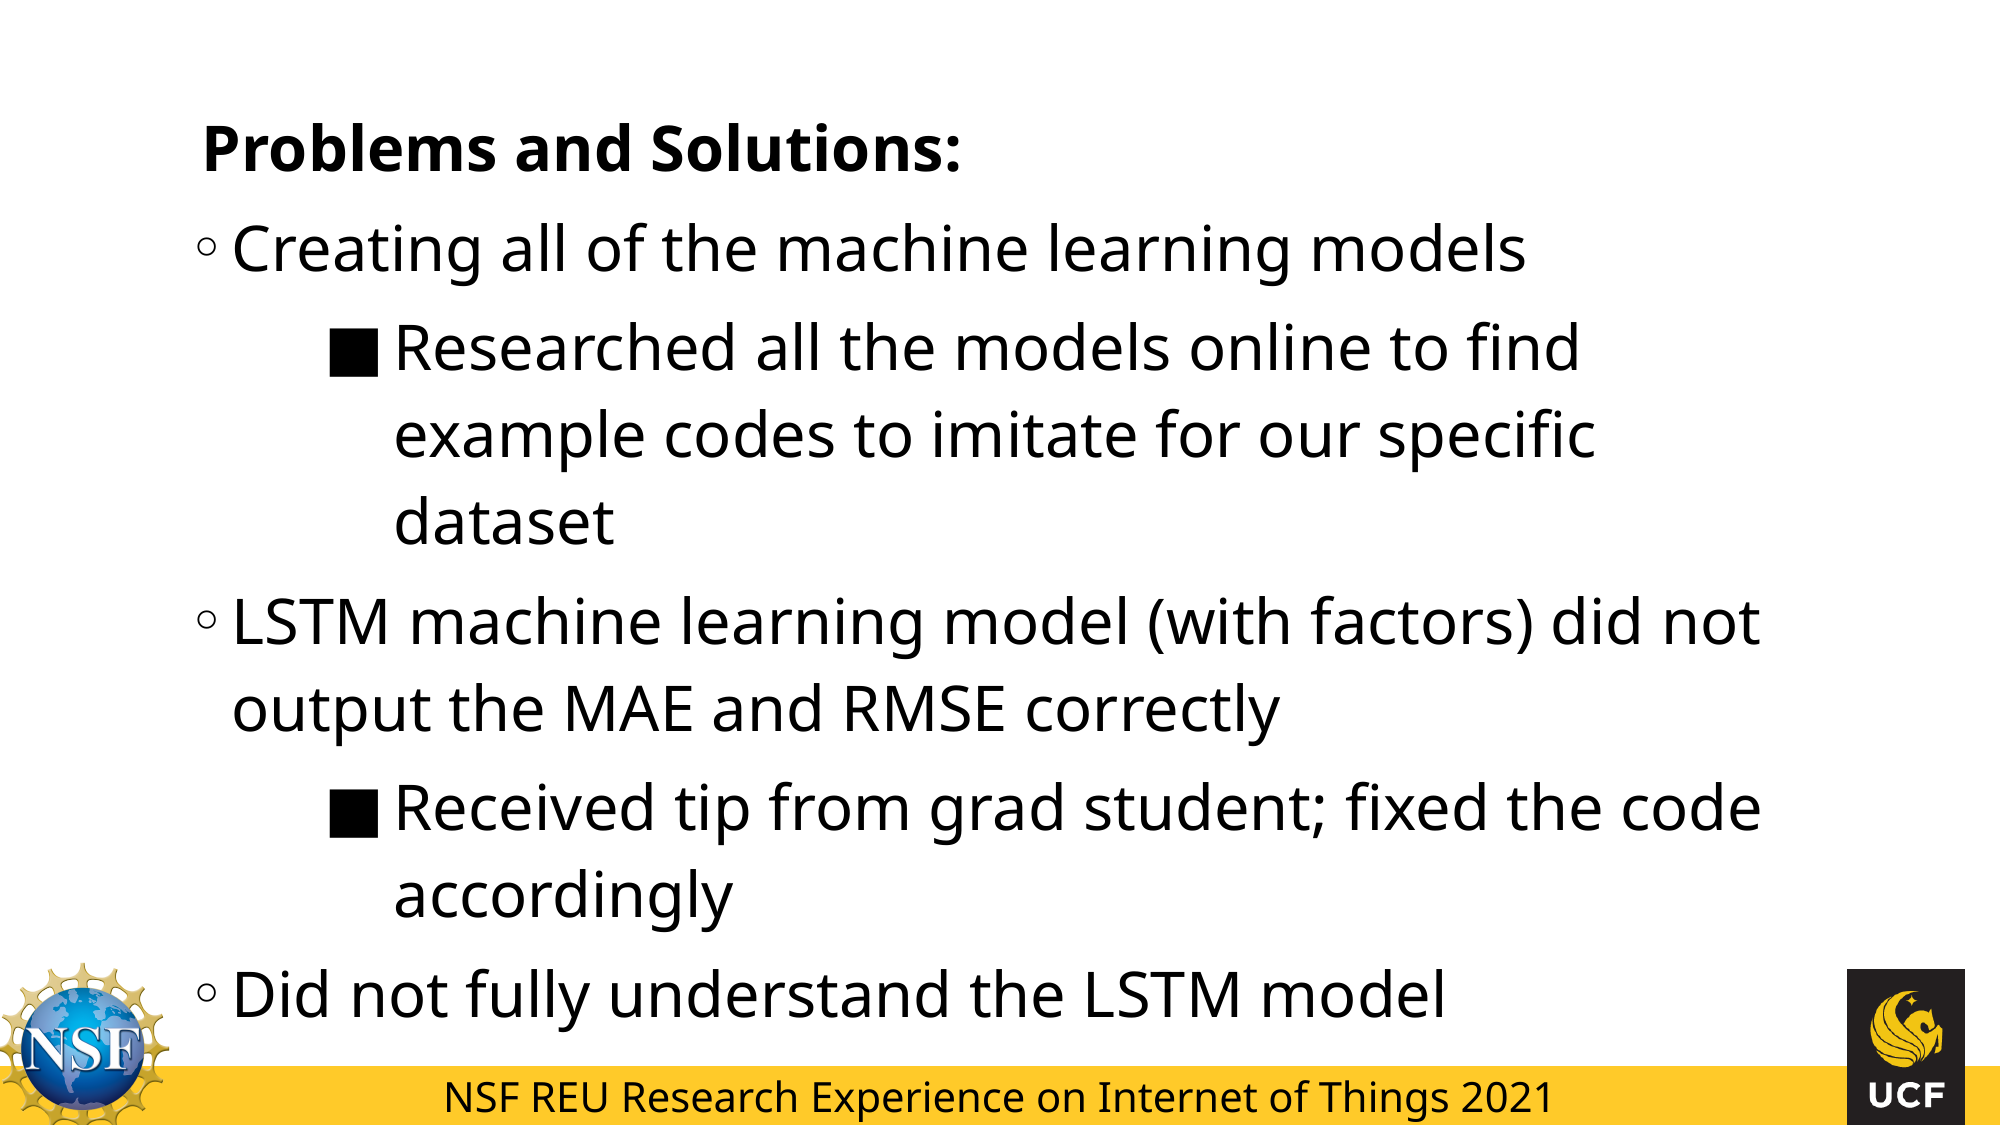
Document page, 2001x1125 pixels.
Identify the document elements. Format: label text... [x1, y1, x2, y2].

text_box Problems and Solutions: Creating all of the machine learning models Researched all the models online to find example codes to imitate for our specific dataset LSTM machine learning model (with factors) did not output the MAE and RMSE correctly Received tip from grad student; fixed the code accordingly Did not fully understand the LSTM model Grad student taught us all the details behind LSTM [168, 89, 1832, 958]
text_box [0, 958, 2000, 1125]
